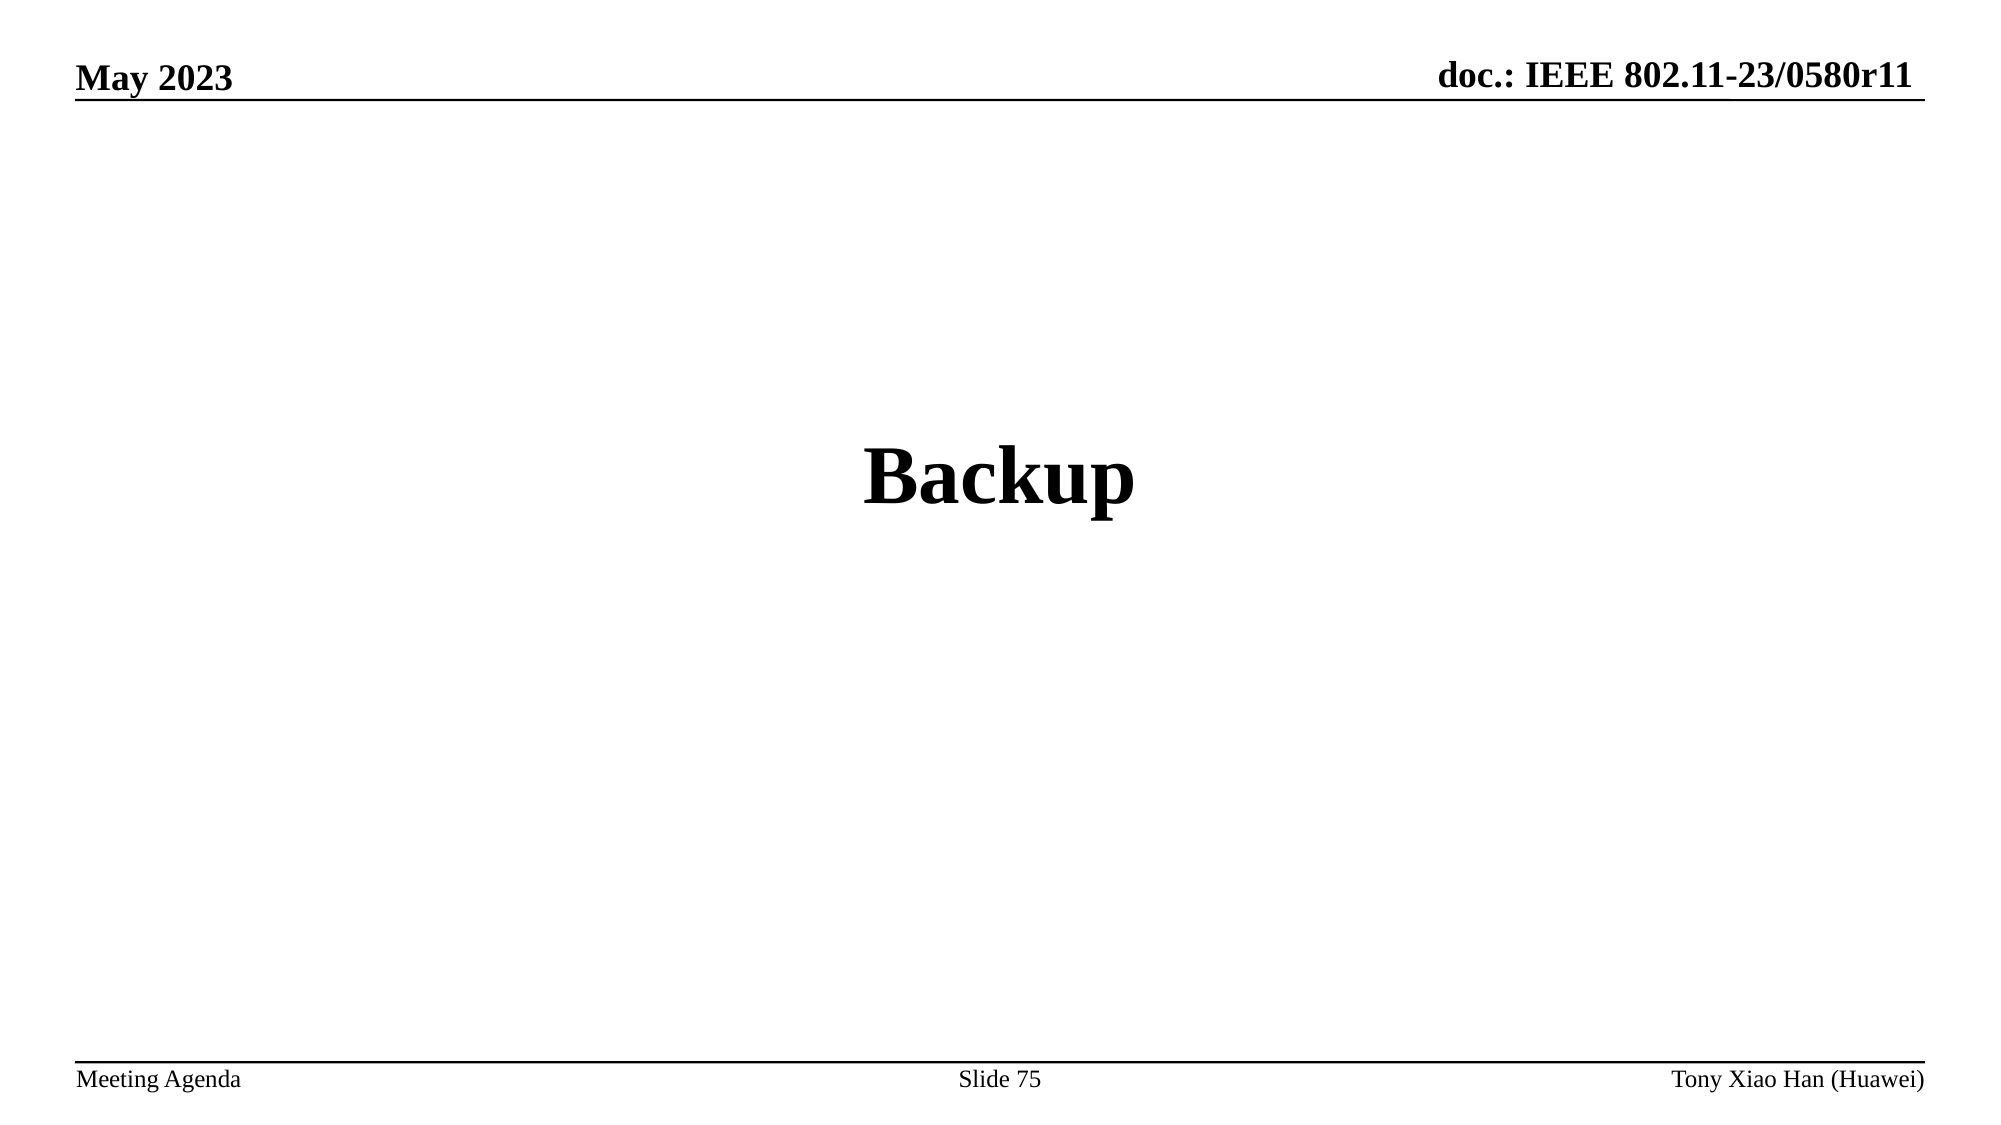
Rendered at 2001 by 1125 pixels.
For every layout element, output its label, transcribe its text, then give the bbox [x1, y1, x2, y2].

text_box Backup [362, 412, 1638, 950]
